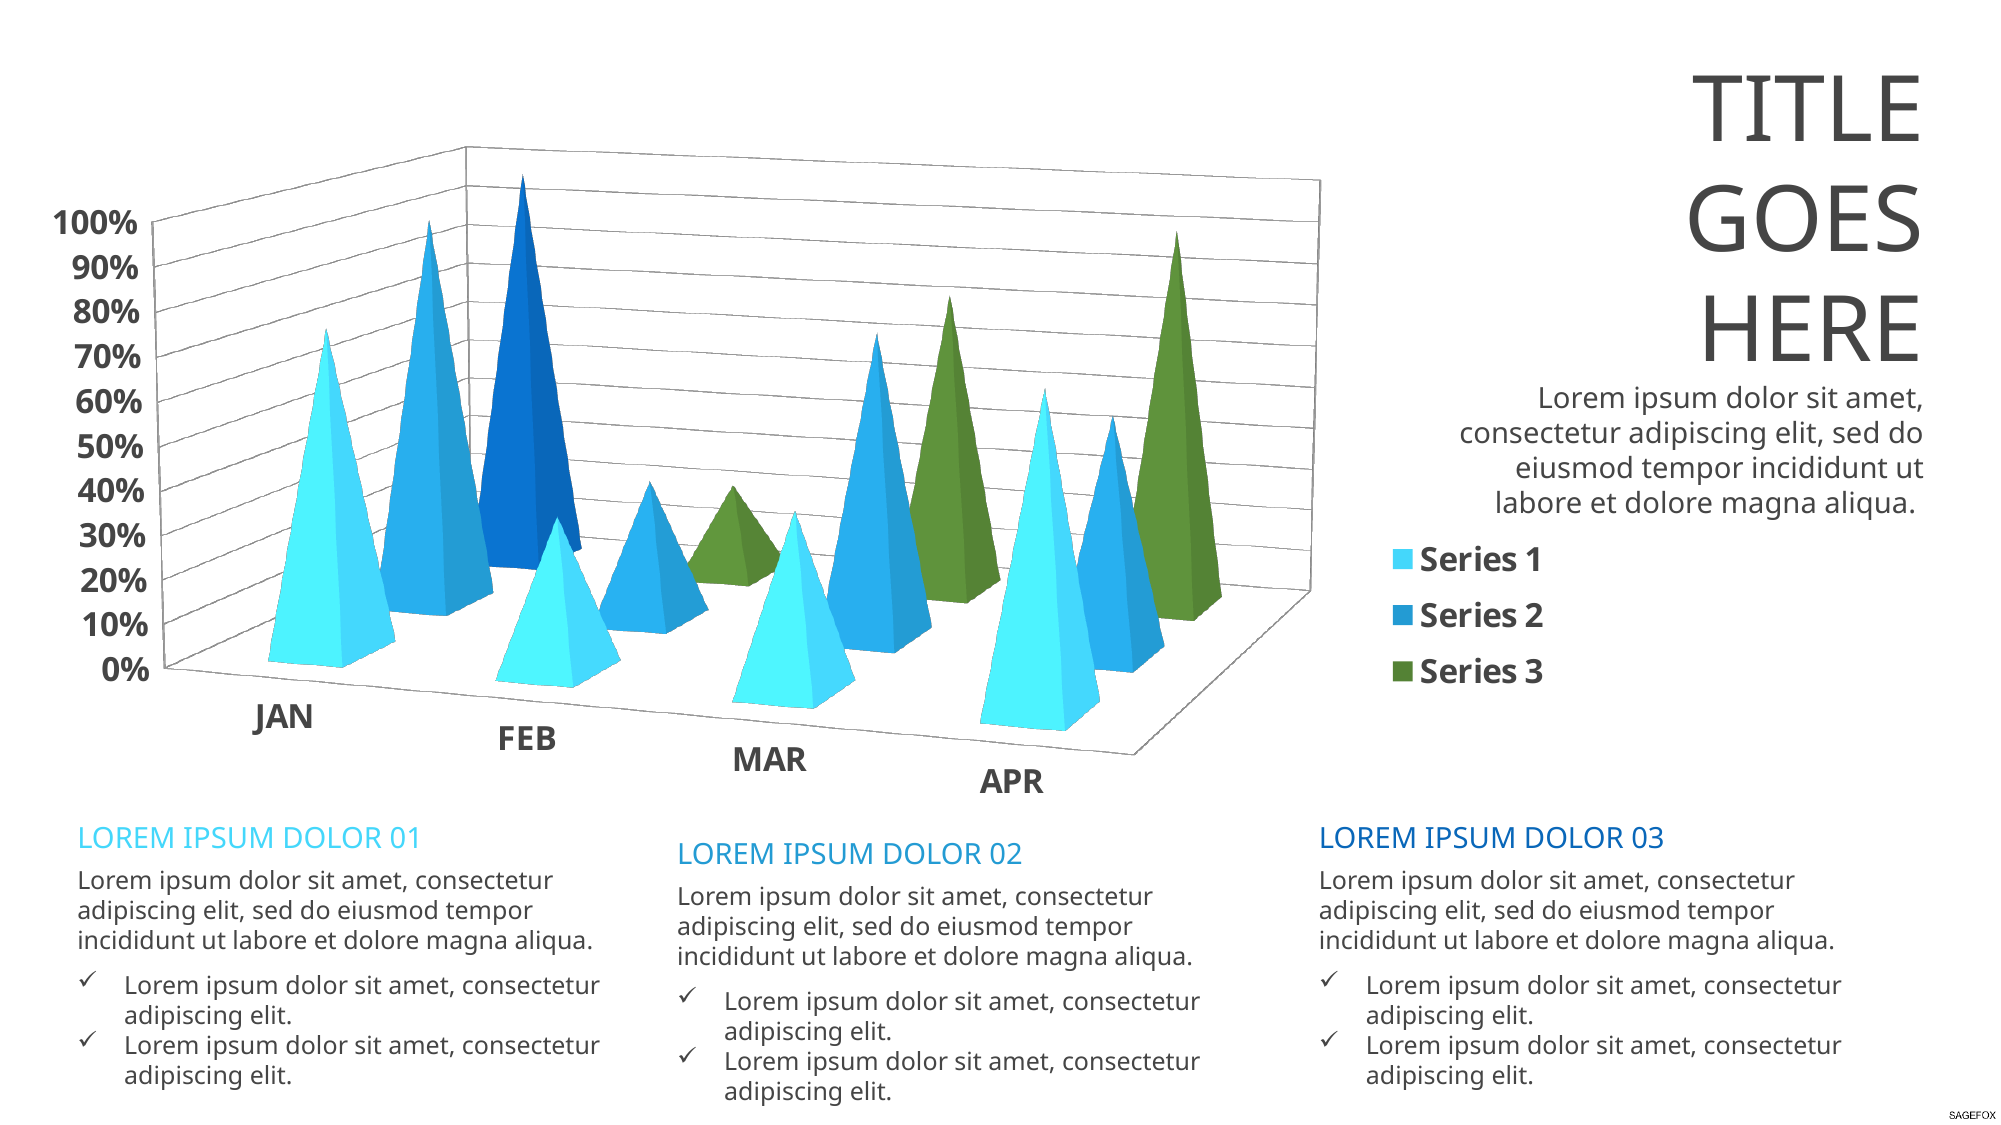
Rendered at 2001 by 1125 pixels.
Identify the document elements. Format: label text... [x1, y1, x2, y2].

text_box TITLE GOES HERE Lorem ipsum dolor sit amet, consectetur adipiscing elit, sed do eiusmod tempor incididunt ut labore et dolore magna aliqua. [1424, 42, 1939, 527]
chart [0, 126, 1605, 838]
text_box LOREM IPSUM DOLOR 03 Lorem ipsum dolor sit amet, consectetur adipiscing elit, sed do eiusmod tempor incididunt ut labore et dolore magna aliqua. Lorem ipsum dolor sit amet, consectetur adipiscing elit. Lorem ipsum dolor sit amet, consectetur adipiscing elit. [1304, 812, 1905, 1097]
text_box LOREM IPSUM DOLOR 01 Lorem ipsum dolor sit amet, consectetur adipiscing elit, sed do eiusmod tempor incididunt ut labore et dolore magna aliqua. Lorem ipsum dolor sit amet, consectetur adipiscing elit. Lorem ipsum dolor sit amet, consectetur adipiscing elit. [62, 838, 625, 1097]
picture [1924, 1102, 2000, 1123]
text_box LOREM IPSUM DOLOR 02 Lorem ipsum dolor sit amet, consectetur adipiscing elit, sed do eiusmod tempor incididunt ut labore et dolore magna aliqua. Lorem ipsum dolor sit amet, consectetur adipiscing elit. Lorem ipsum dolor sit amet, consectetur adipiscing elit. [662, 838, 1263, 1113]
